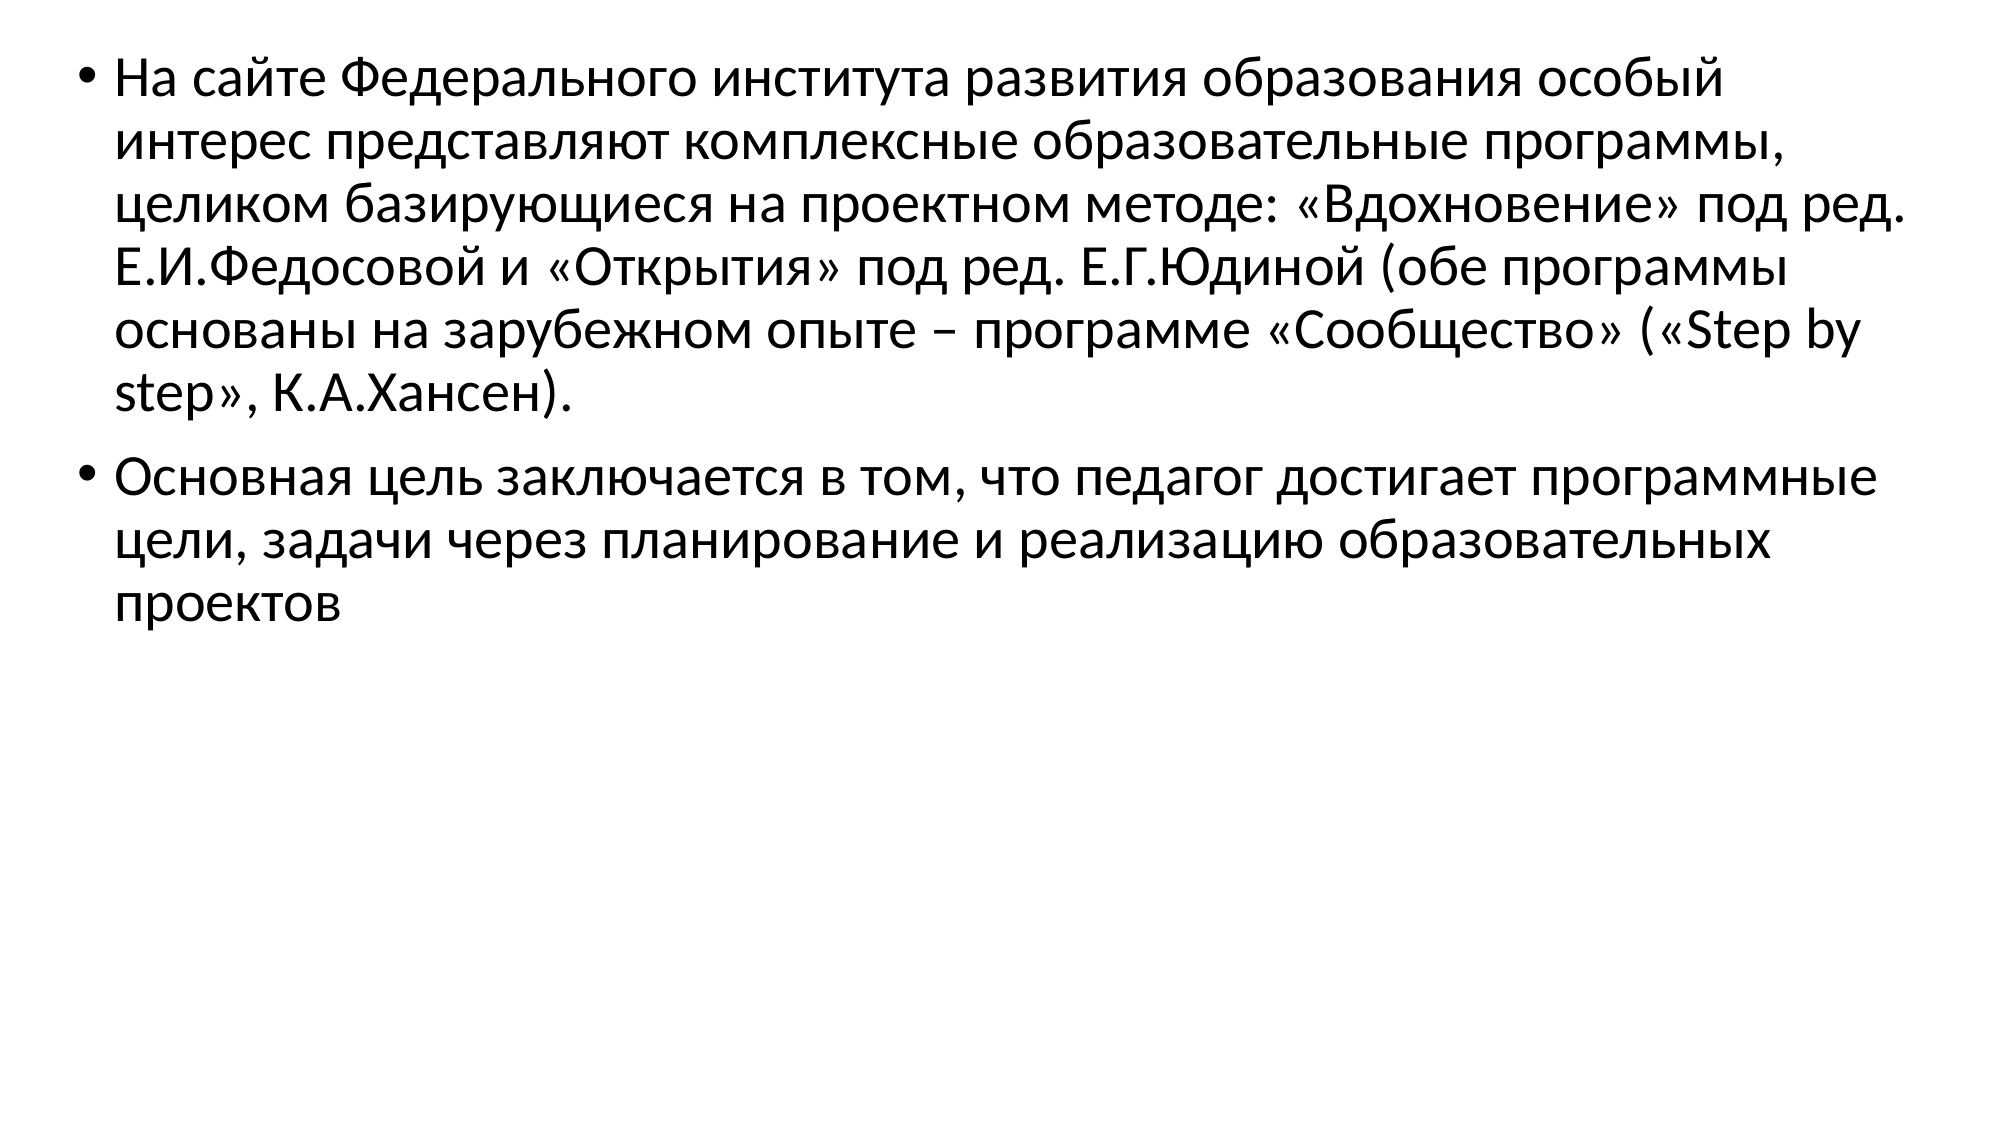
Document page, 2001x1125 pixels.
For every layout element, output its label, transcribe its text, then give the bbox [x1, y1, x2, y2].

list На сайте Федерального института развития образования особый интерес представляют комплексные образовательные программы, целиком базирующиеся на проектном методе: «Вдохновение» под ред. Е.И.Федосовой и «Открытия» под ред. Е.Г.Юдиной (обе программы основаны на зарубежном опыте – программе «Сообщество» («Step by step», К.А.Хансен). Основная цель заключается в том, что педагог достигает программные цели, задачи через планирование и реализацию образовательных проектов [62, 38, 1935, 1071]
